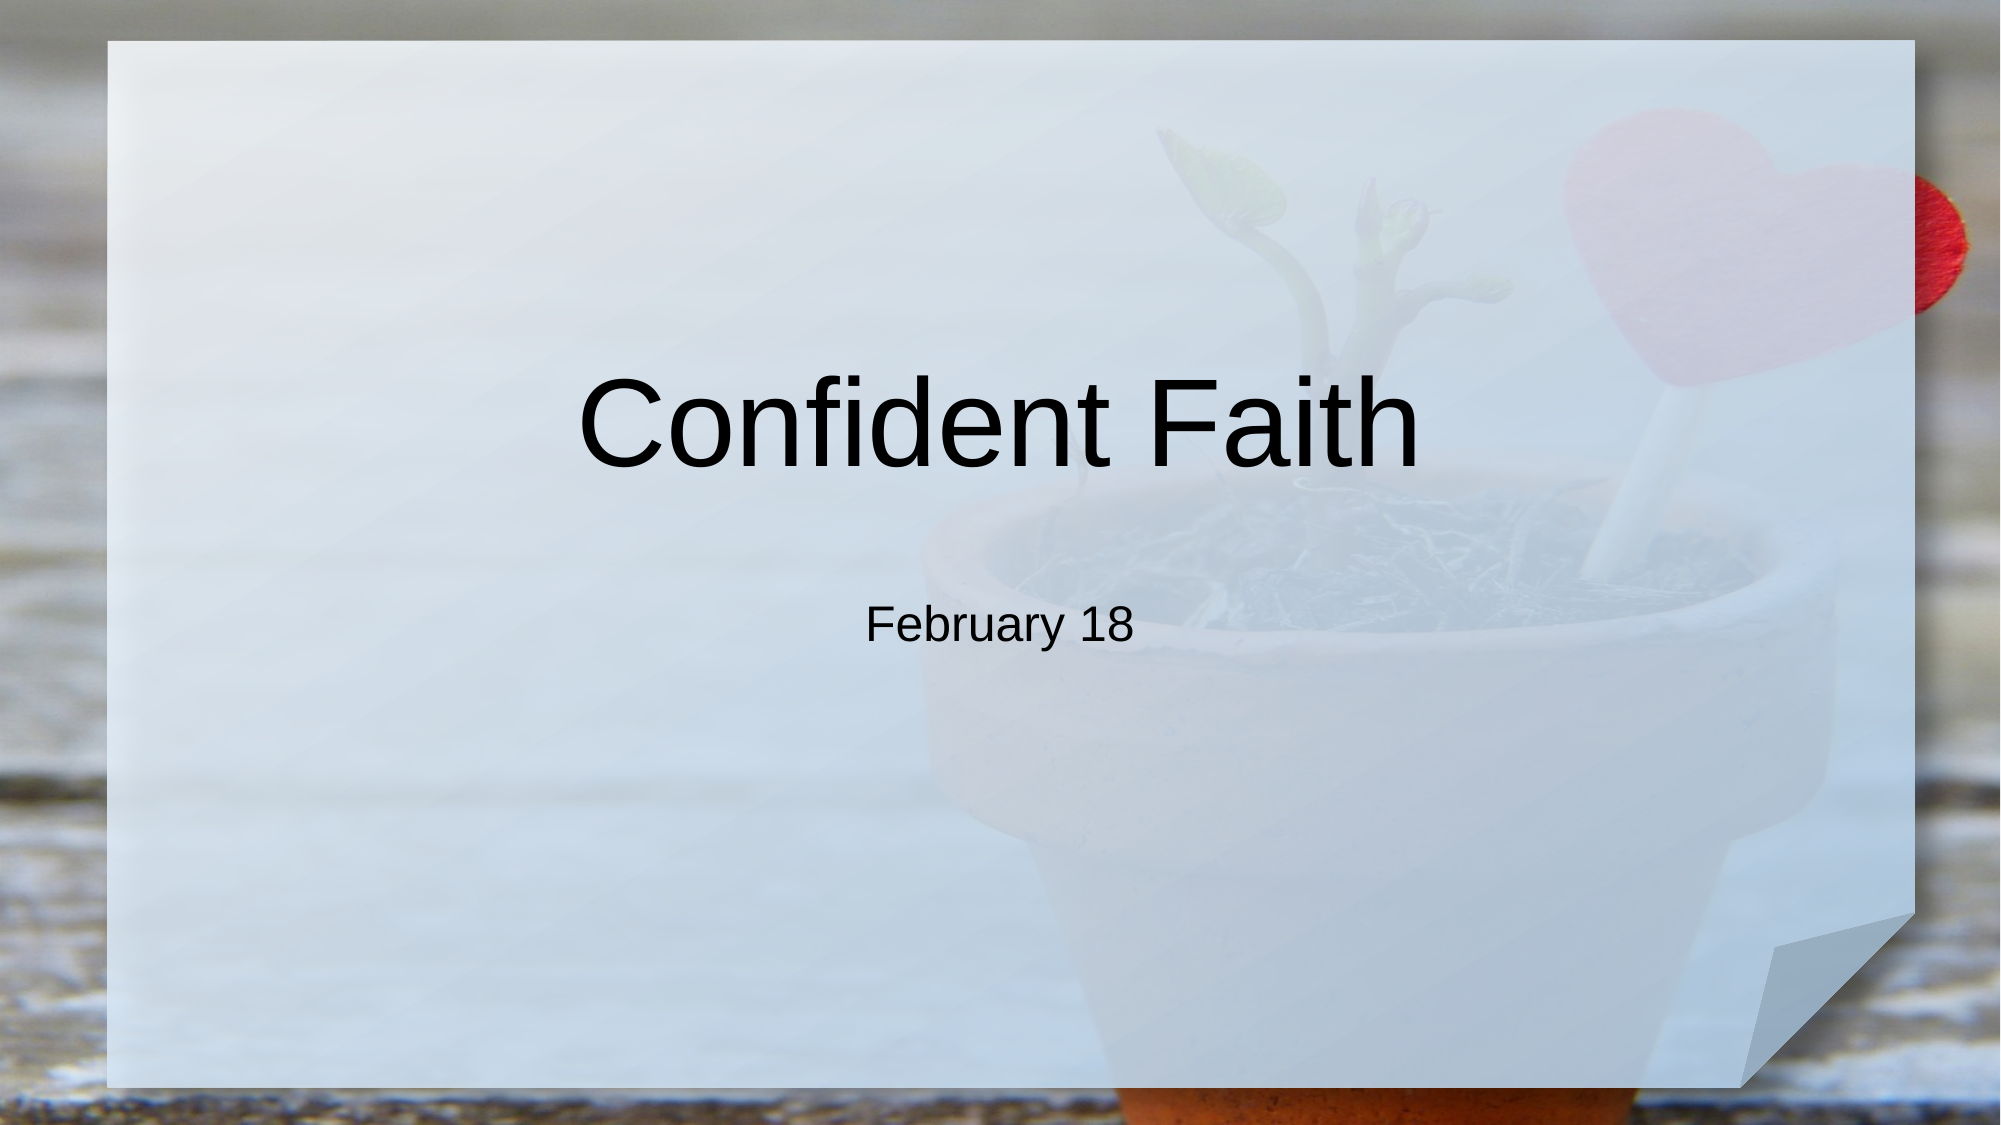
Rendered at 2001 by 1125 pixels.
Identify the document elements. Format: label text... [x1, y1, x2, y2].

title Confident Faith [249, 184, 1750, 501]
picture [0, 0, 2001, 1125]
subtitle February 18 [249, 590, 1750, 863]
